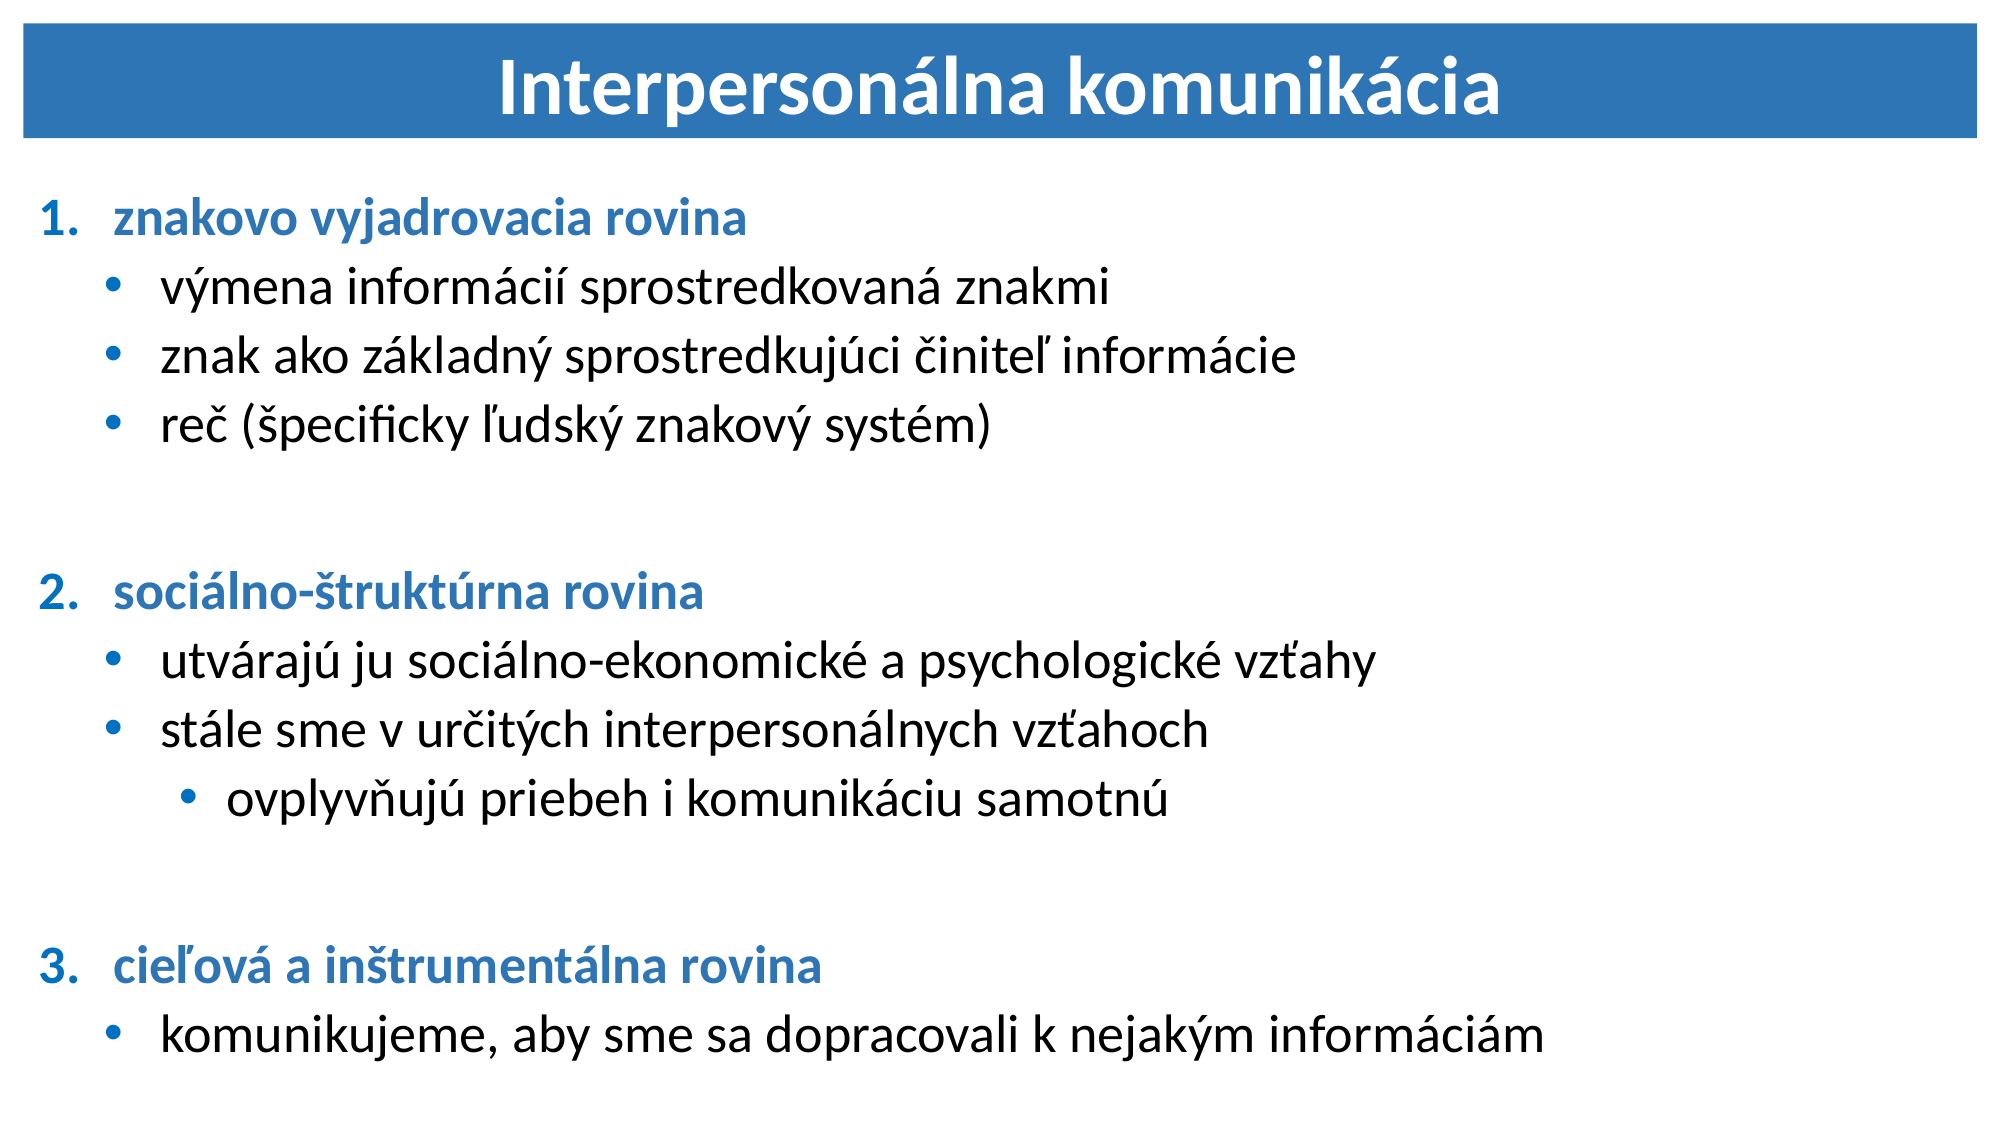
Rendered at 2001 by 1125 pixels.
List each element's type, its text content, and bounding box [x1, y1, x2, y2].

list znakovo vyjadrovacia rovina výmena informácií sprostredkovaná znakmi znak ako základný sprostredkujúci činiteľ informácie reč (špecificky ľudský znakový systém) sociálno-štruktúrna rovina utvárajú ju sociálno-ekonomické a psychologické vzťahy stále sme v určitých interpersonálnych vzťahoch ovplyvňujú priebeh i komunikáciu samotnú cieľová a inštrumentálna rovina komunikujeme, aby sme sa dopracovali k nejakým informáciám [23, 181, 1893, 1061]
text_box Interpersonálna komunikácia [23, 23, 1977, 139]
